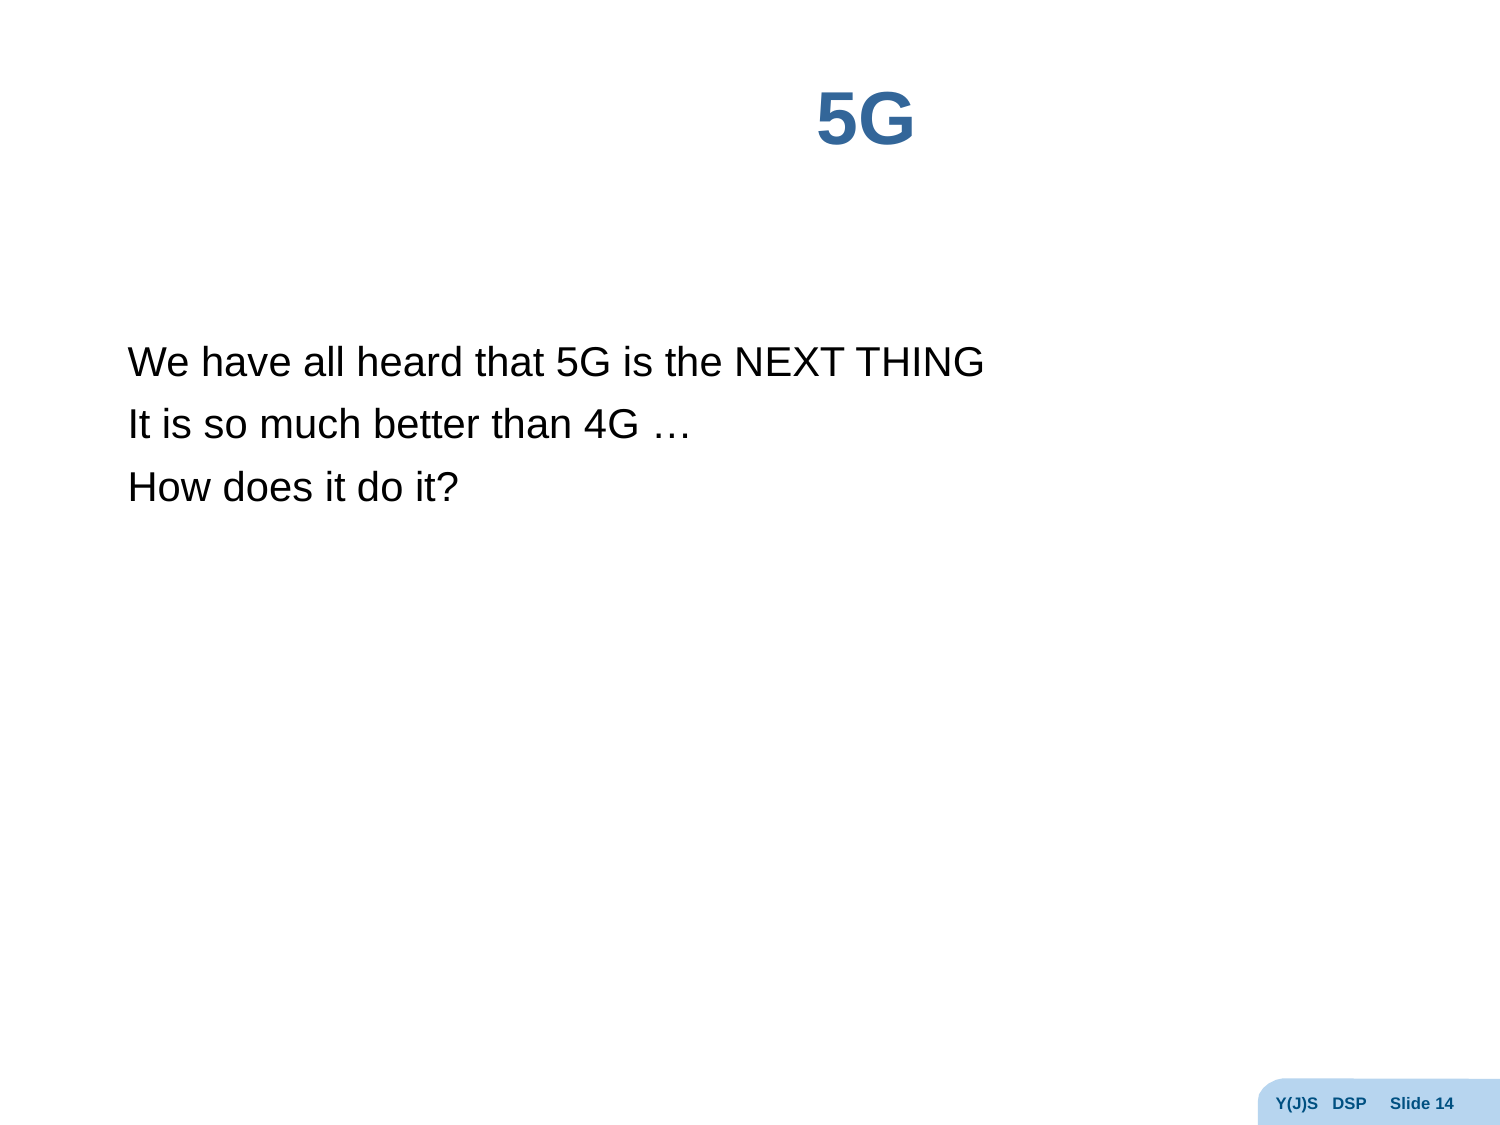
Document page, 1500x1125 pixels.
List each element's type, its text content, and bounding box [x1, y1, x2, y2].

title 5G [317, 26, 1416, 215]
list We have all heard that 5G is the NEXT THING It is so much better than 4G … How does it do it? [112, 326, 1388, 1002]
slide_number Y(J)S DSP Slide 14 [1260, 1085, 1500, 1125]
